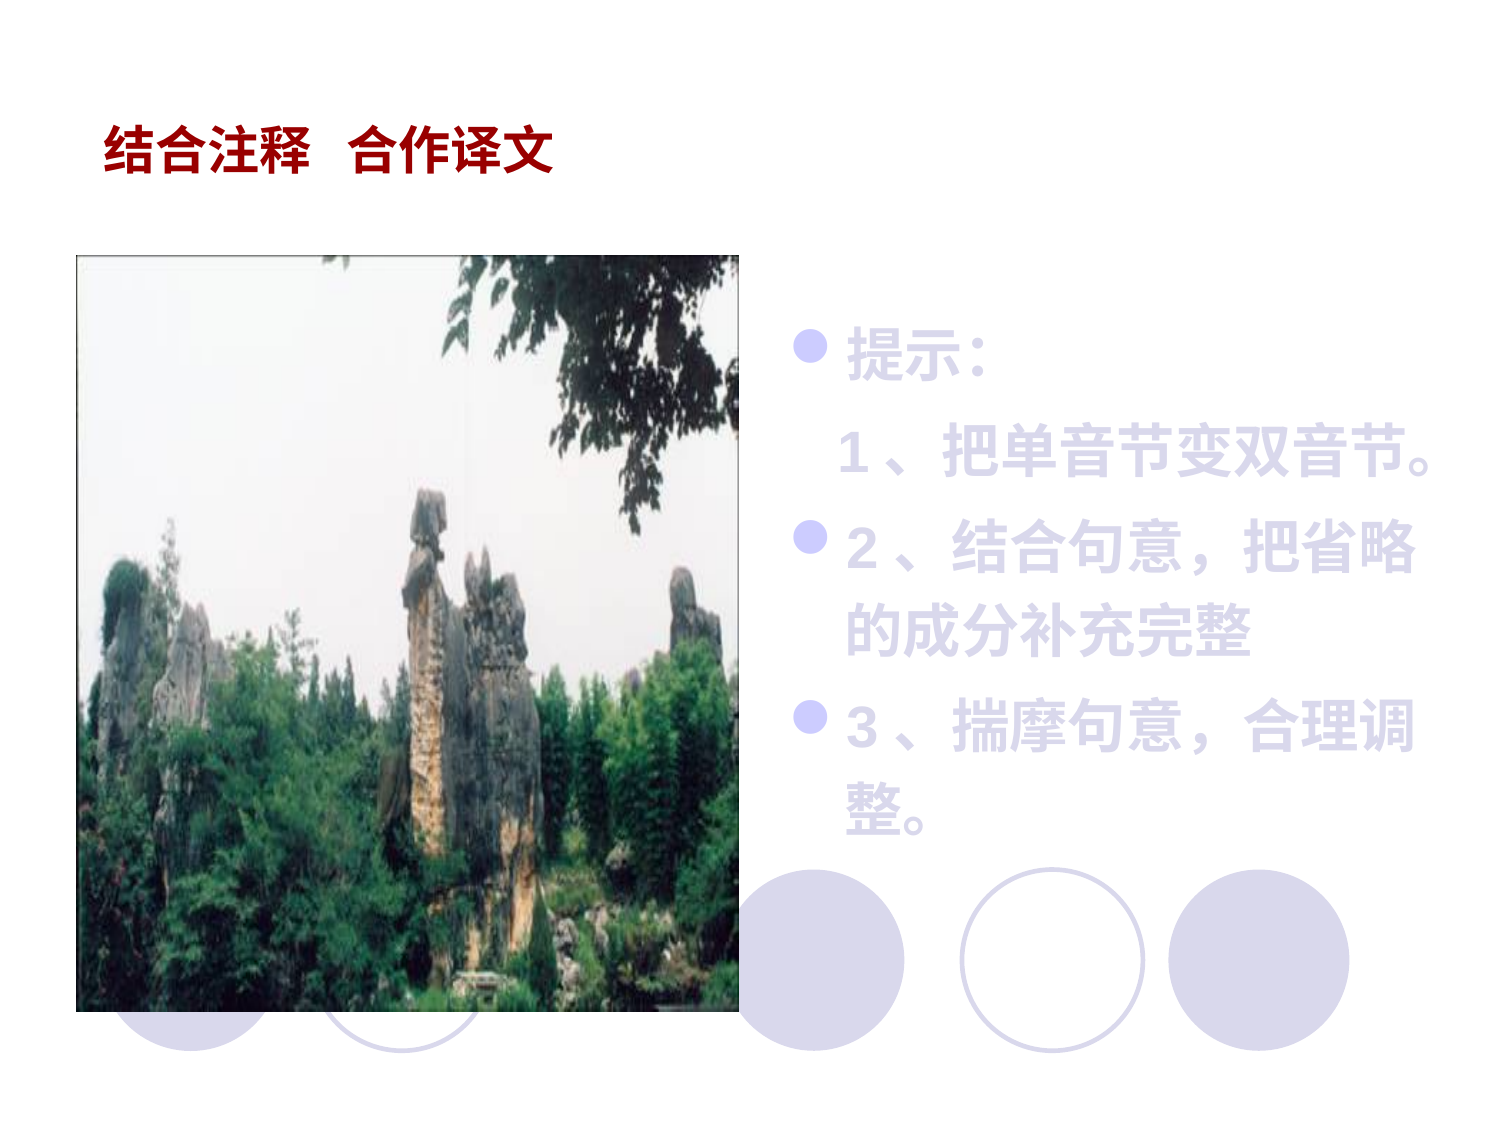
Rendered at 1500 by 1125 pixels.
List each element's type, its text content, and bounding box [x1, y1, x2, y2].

picture [76, 255, 739, 1012]
list 提示： 1、把单音节变双音节。 2、结合句意，把省略的成分补充完整 3、揣摩句意，合理调整。 [773, 296, 1461, 1024]
title 结合注释 合作译文 [88, 54, 1439, 243]
